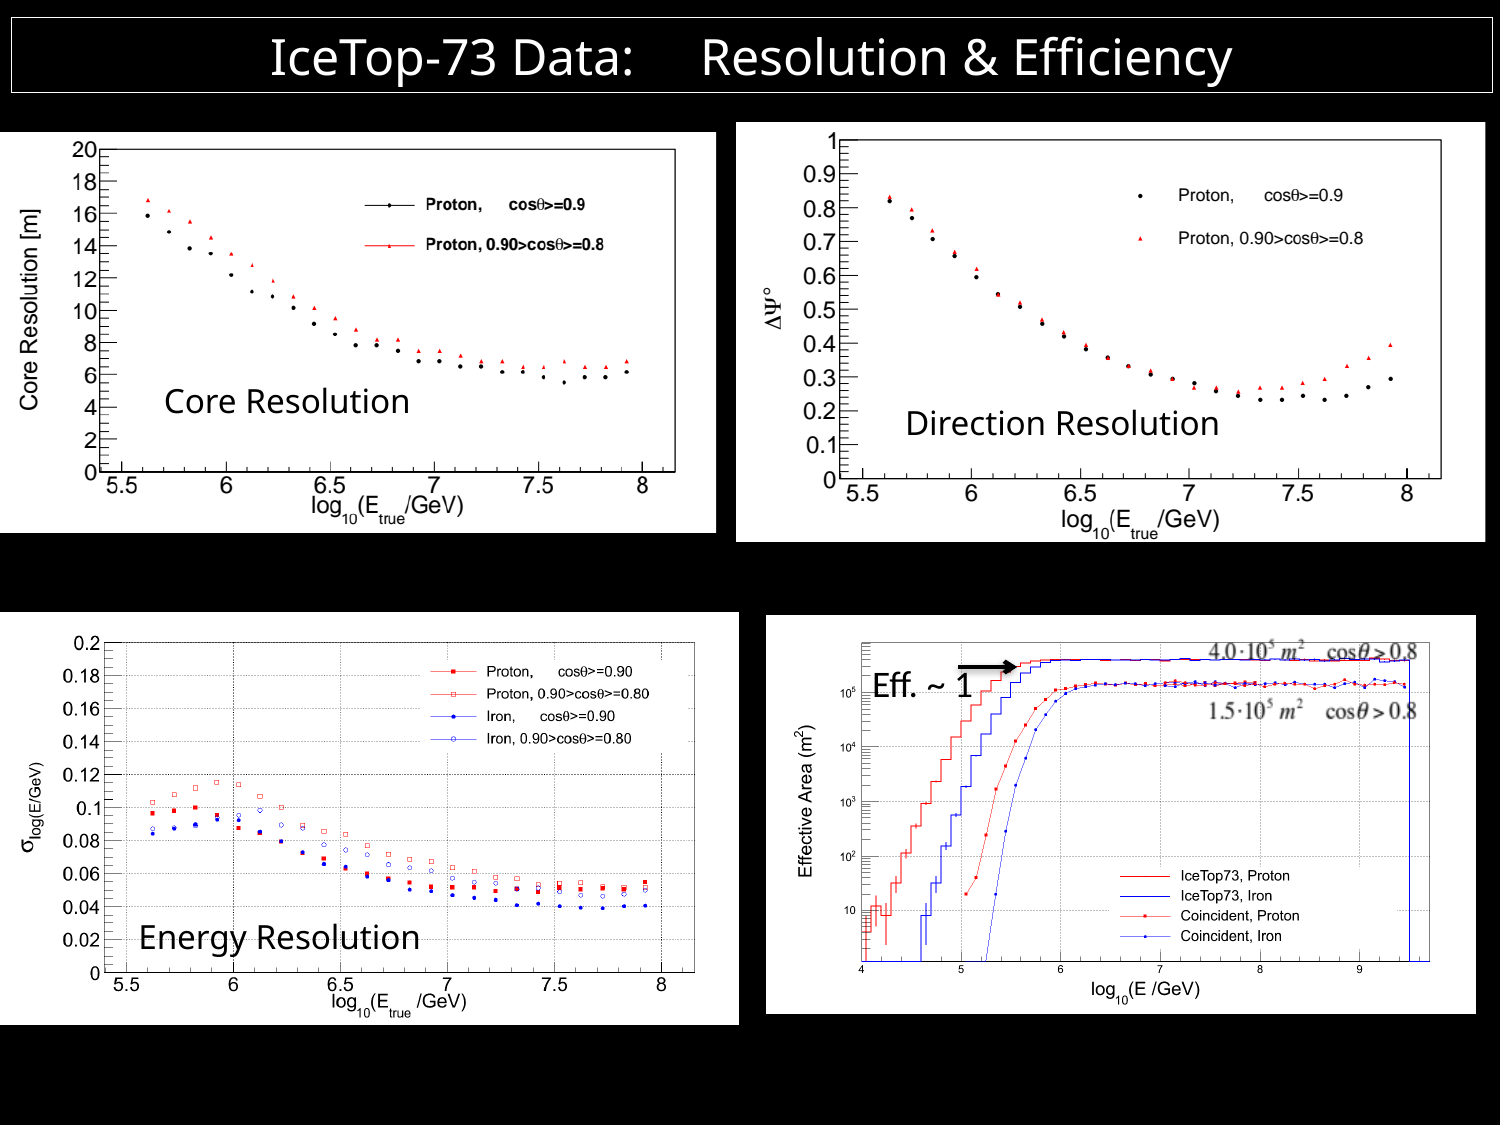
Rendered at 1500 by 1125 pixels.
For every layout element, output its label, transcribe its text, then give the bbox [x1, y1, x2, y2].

picture [0, 132, 717, 534]
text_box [1205, 633, 1420, 668]
picture [735, 122, 1486, 542]
picture [0, 612, 739, 1025]
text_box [1207, 693, 1418, 727]
picture [766, 614, 1476, 1014]
text_box IceTop-73 Data: Resolution & Efficiency [11, 17, 1493, 93]
